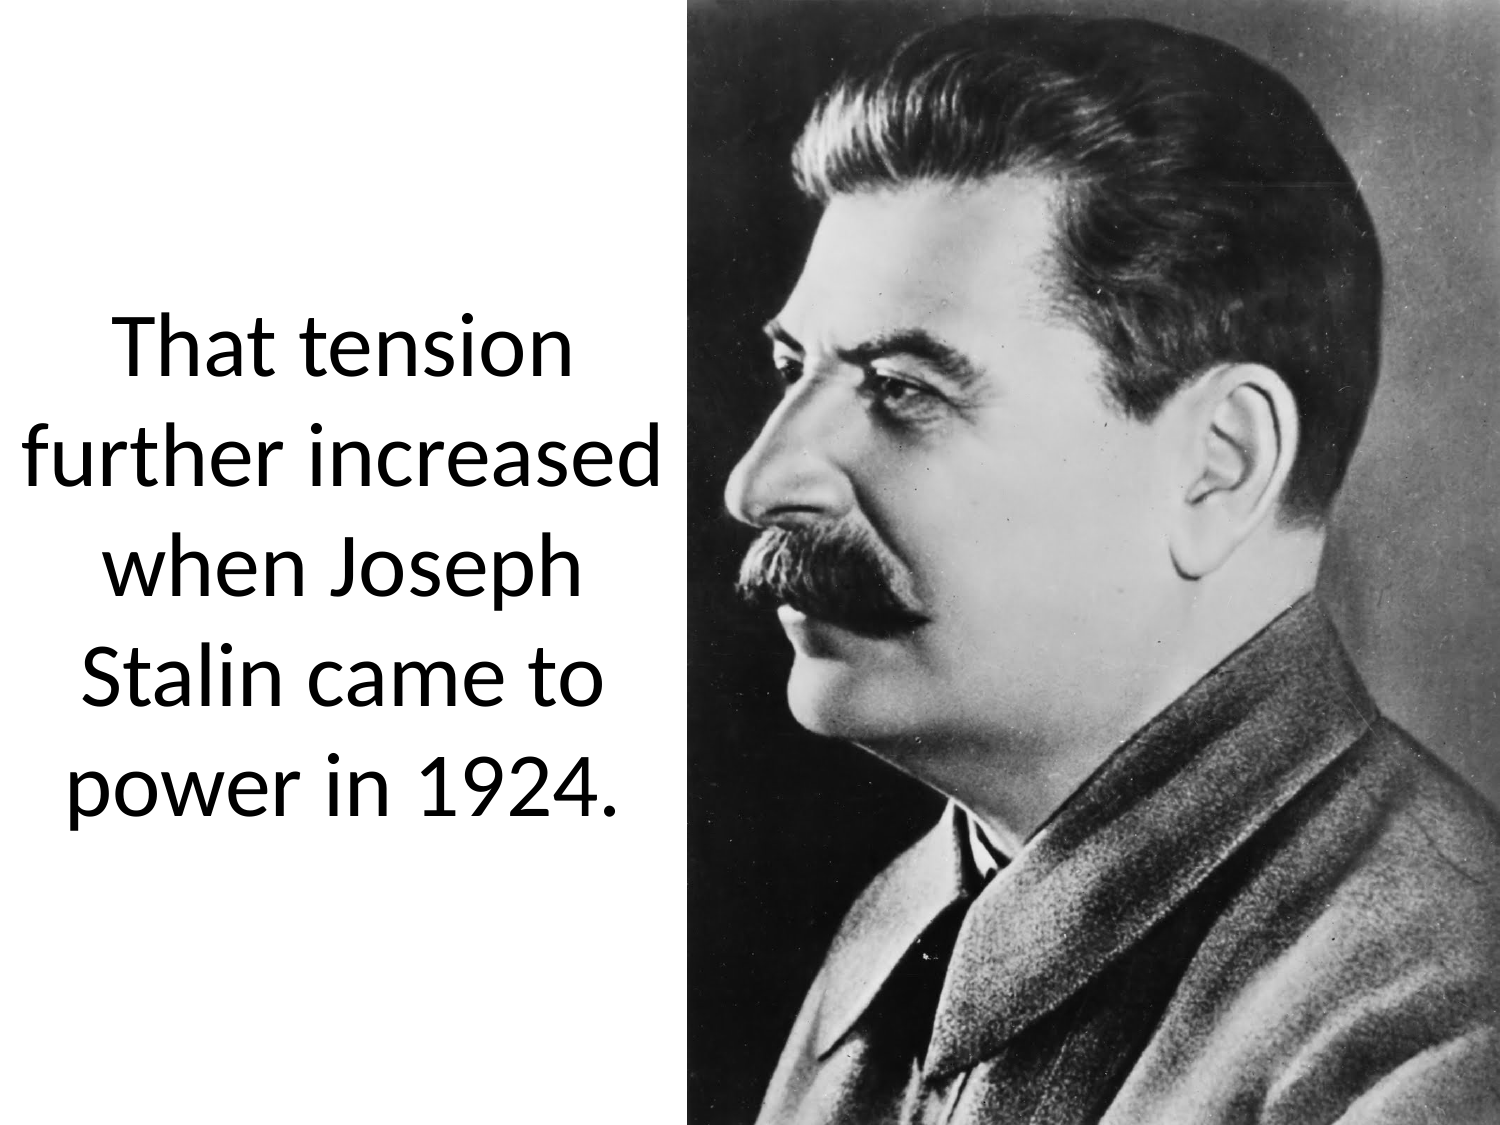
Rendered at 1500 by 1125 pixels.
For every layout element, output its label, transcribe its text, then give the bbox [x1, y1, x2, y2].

text_box That tension further increased when Joseph Stalin came to power in 1924. [0, 277, 681, 842]
picture [686, 0, 1500, 1125]
